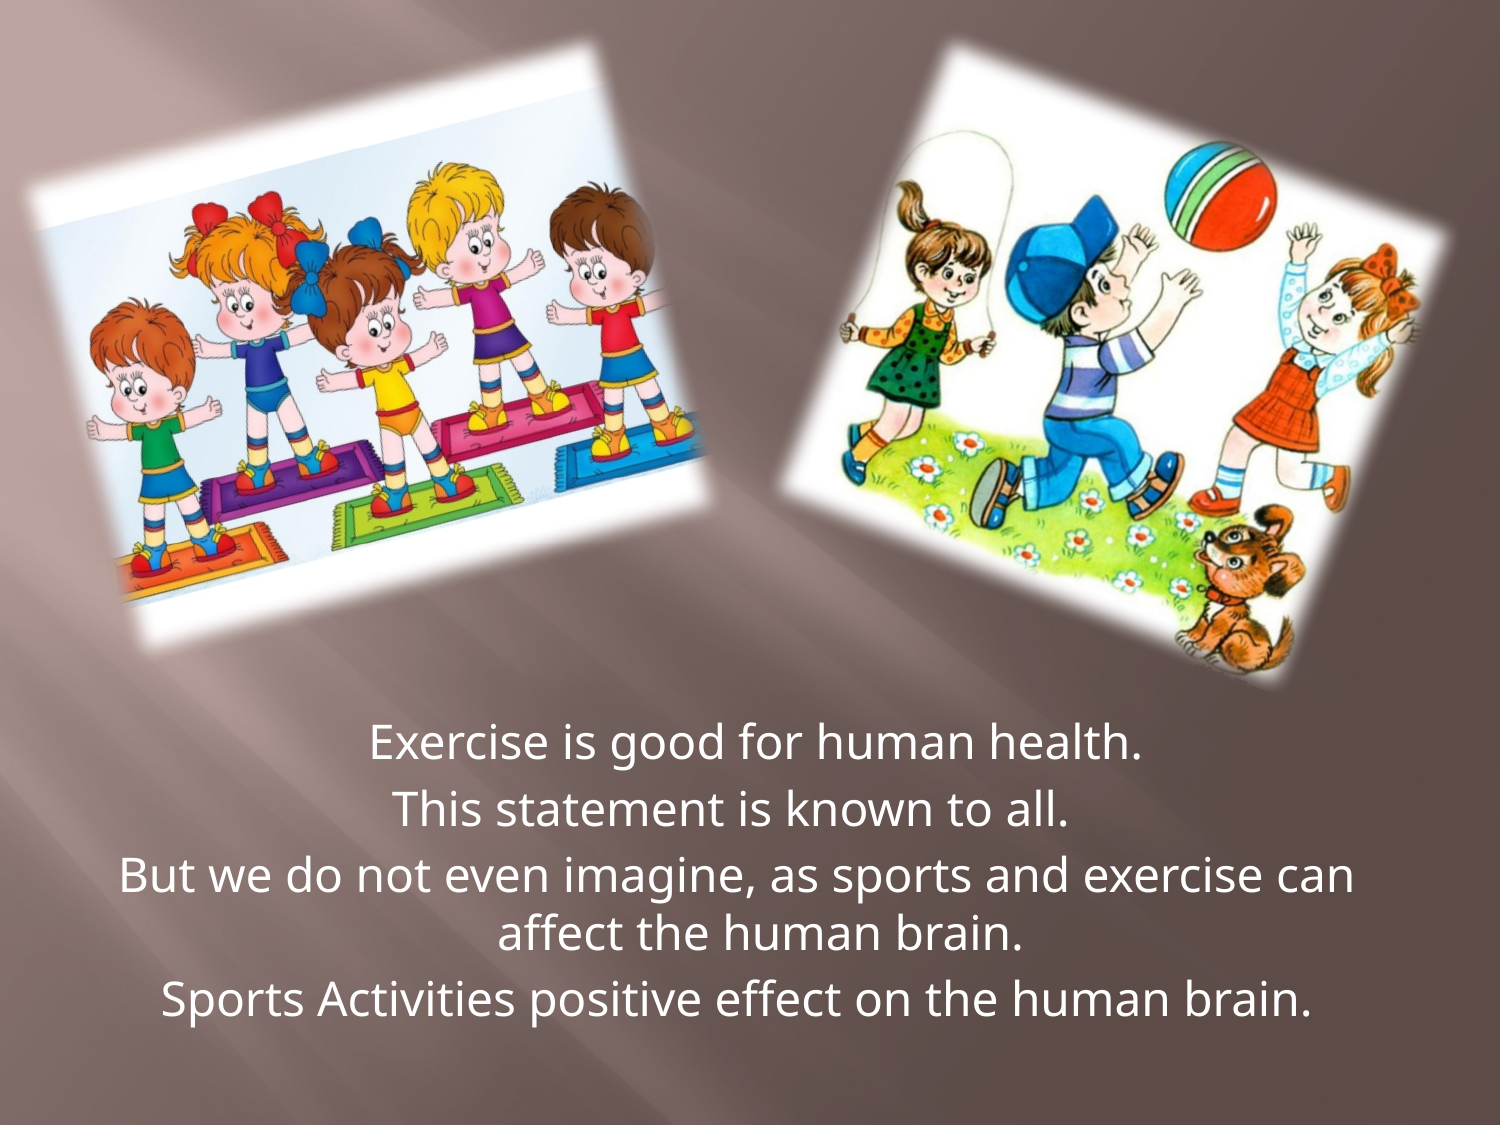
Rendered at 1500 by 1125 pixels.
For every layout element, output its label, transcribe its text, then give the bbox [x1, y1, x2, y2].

picture [39, 54, 699, 638]
picture [792, 56, 1434, 668]
list Exercise is good for human health. This statement is known to all. But we do not even imagine, as sports and exercise can affect the human brain. Sports Activities positive effect on the human brain. [29, 704, 1425, 1035]
